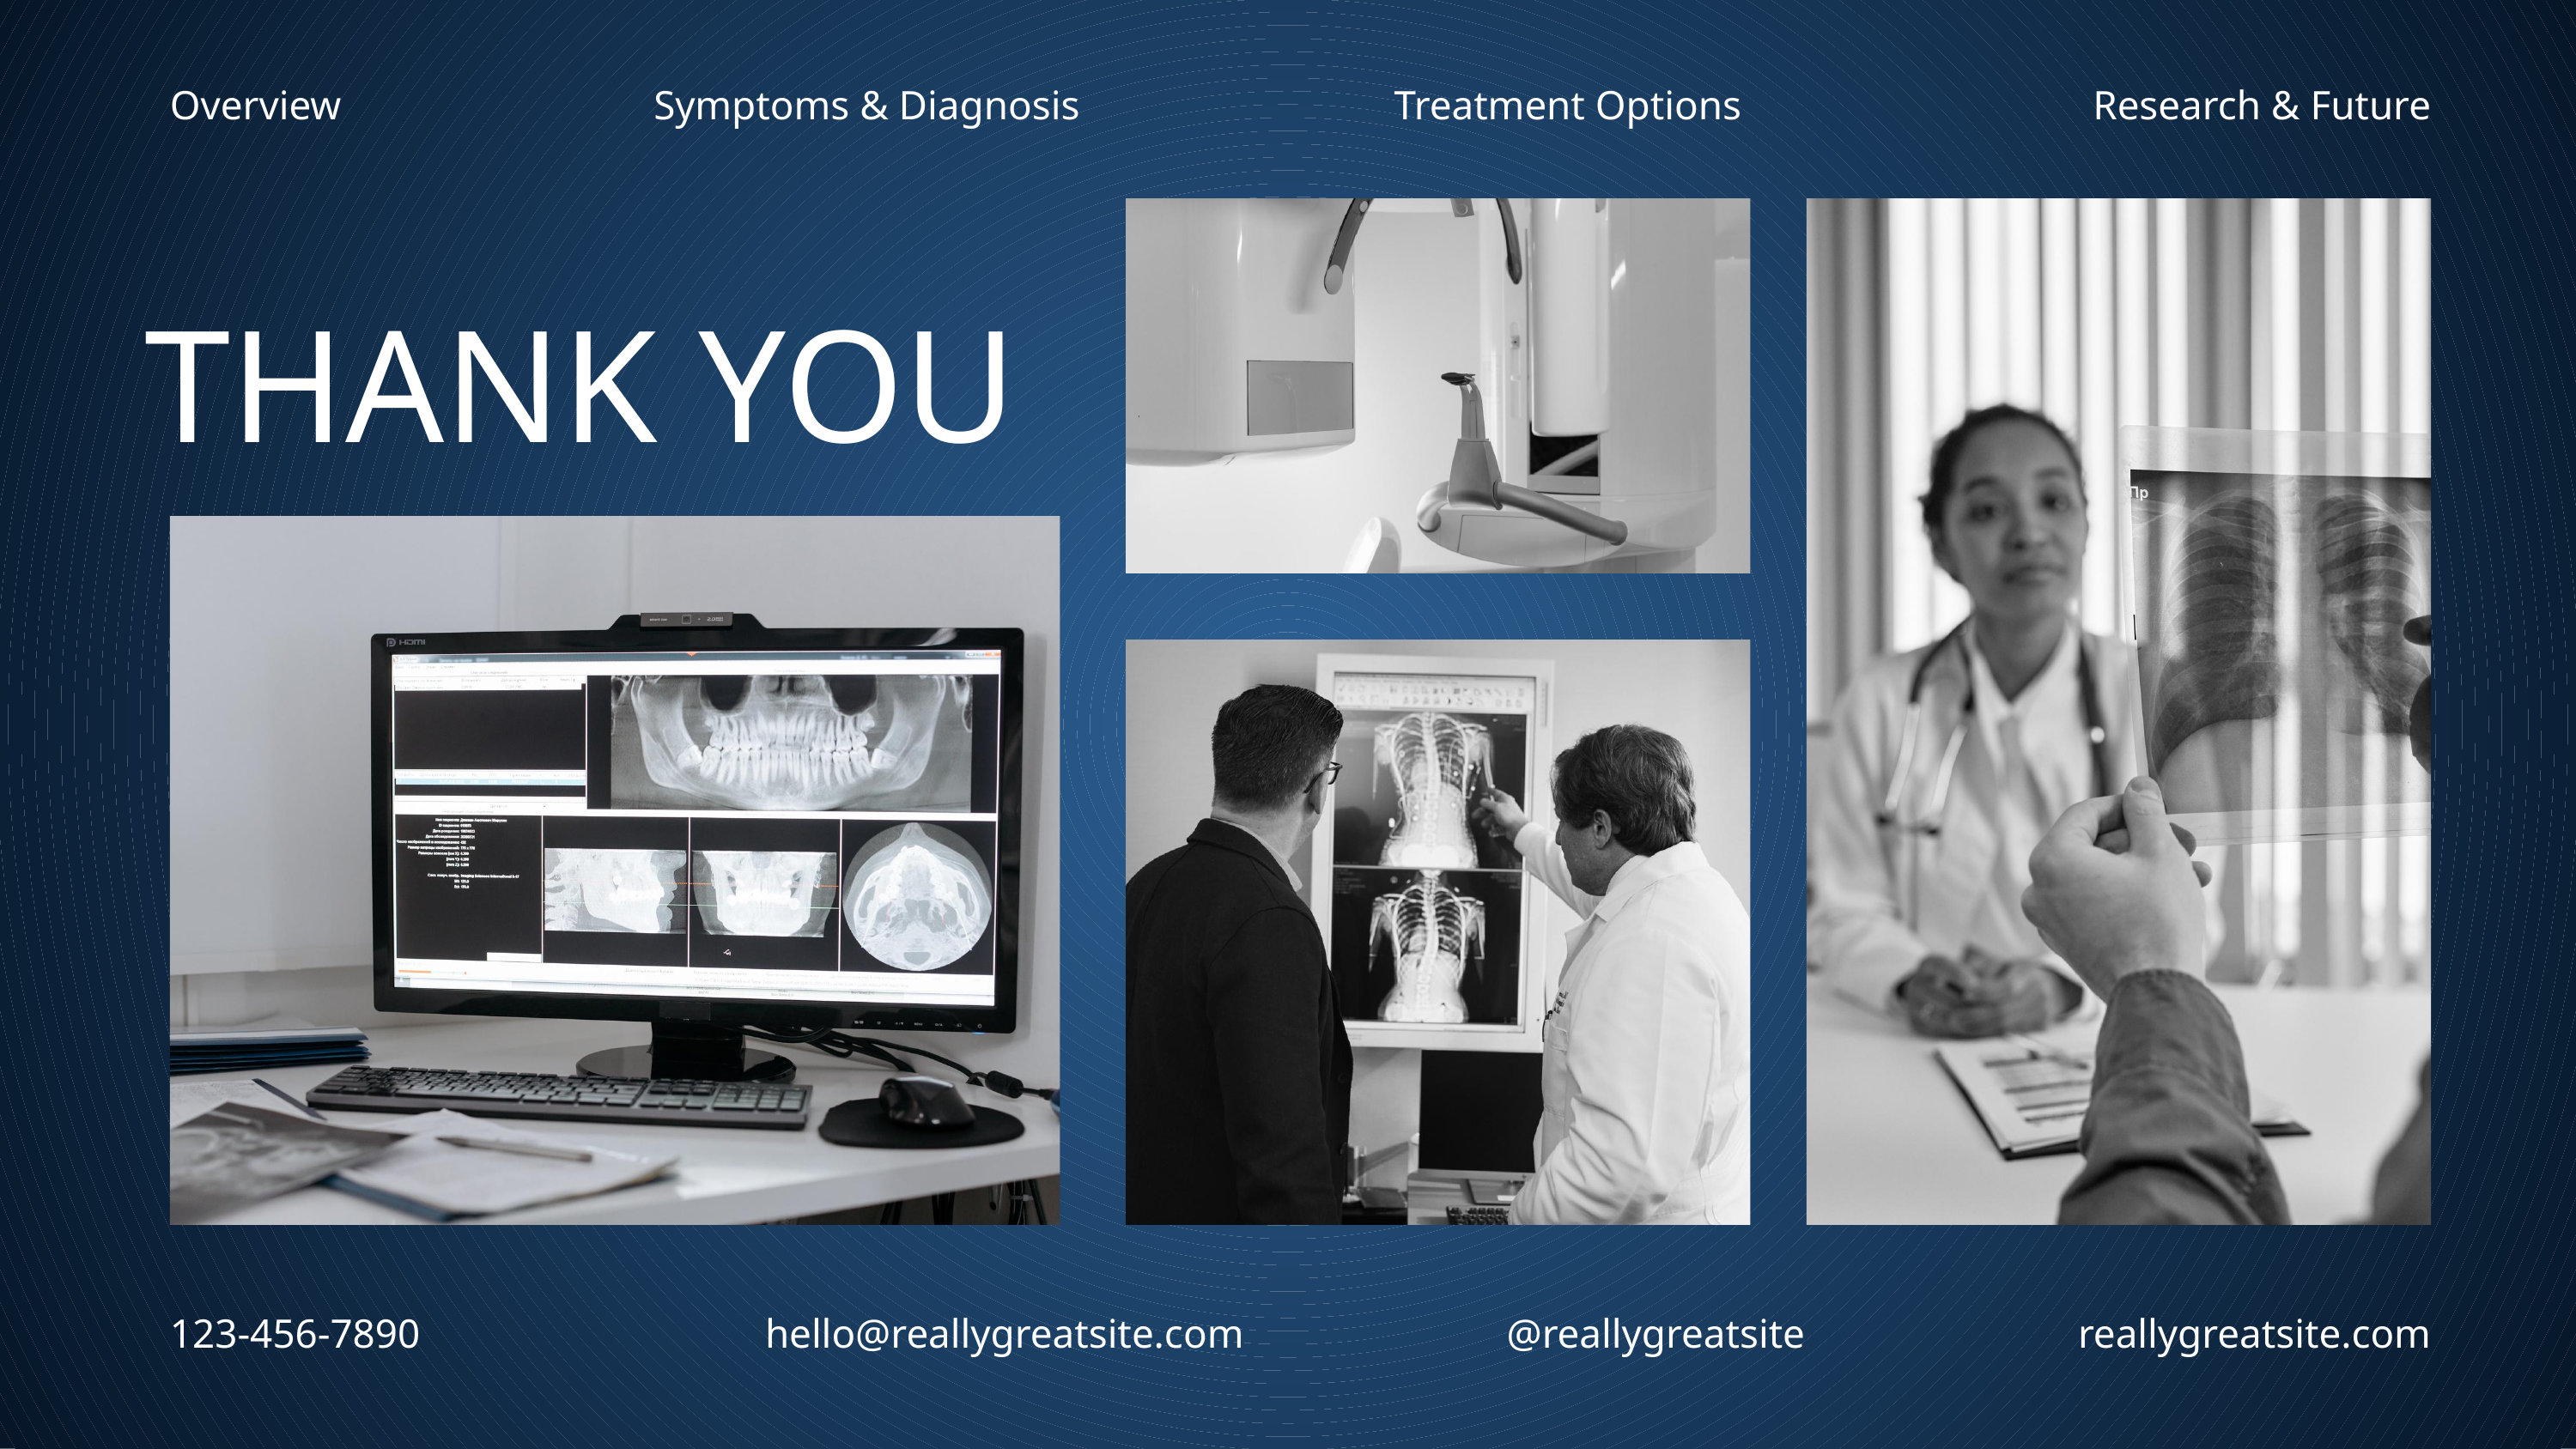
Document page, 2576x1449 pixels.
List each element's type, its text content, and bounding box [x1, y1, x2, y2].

picture [1125, 640, 1751, 1226]
text_box reallygreatsite.com [2050, 1290, 2432, 1357]
picture [1806, 198, 2432, 1226]
text_box Treatment Options [1349, 61, 1786, 128]
text_box Symptoms & Diagnosis [648, 61, 1085, 128]
text_box Overview [169, 61, 385, 128]
text_box @reallygreatsite [1449, 1290, 1862, 1357]
text_box THANK YOU [144, 239, 1085, 474]
picture [1125, 198, 1751, 573]
text_box 123-456-7890 [169, 1290, 493, 1357]
picture [169, 516, 1060, 1226]
text_box hello@reallygreatsite.com [747, 1290, 1261, 1357]
text_box Research & Future [2050, 61, 2432, 128]
